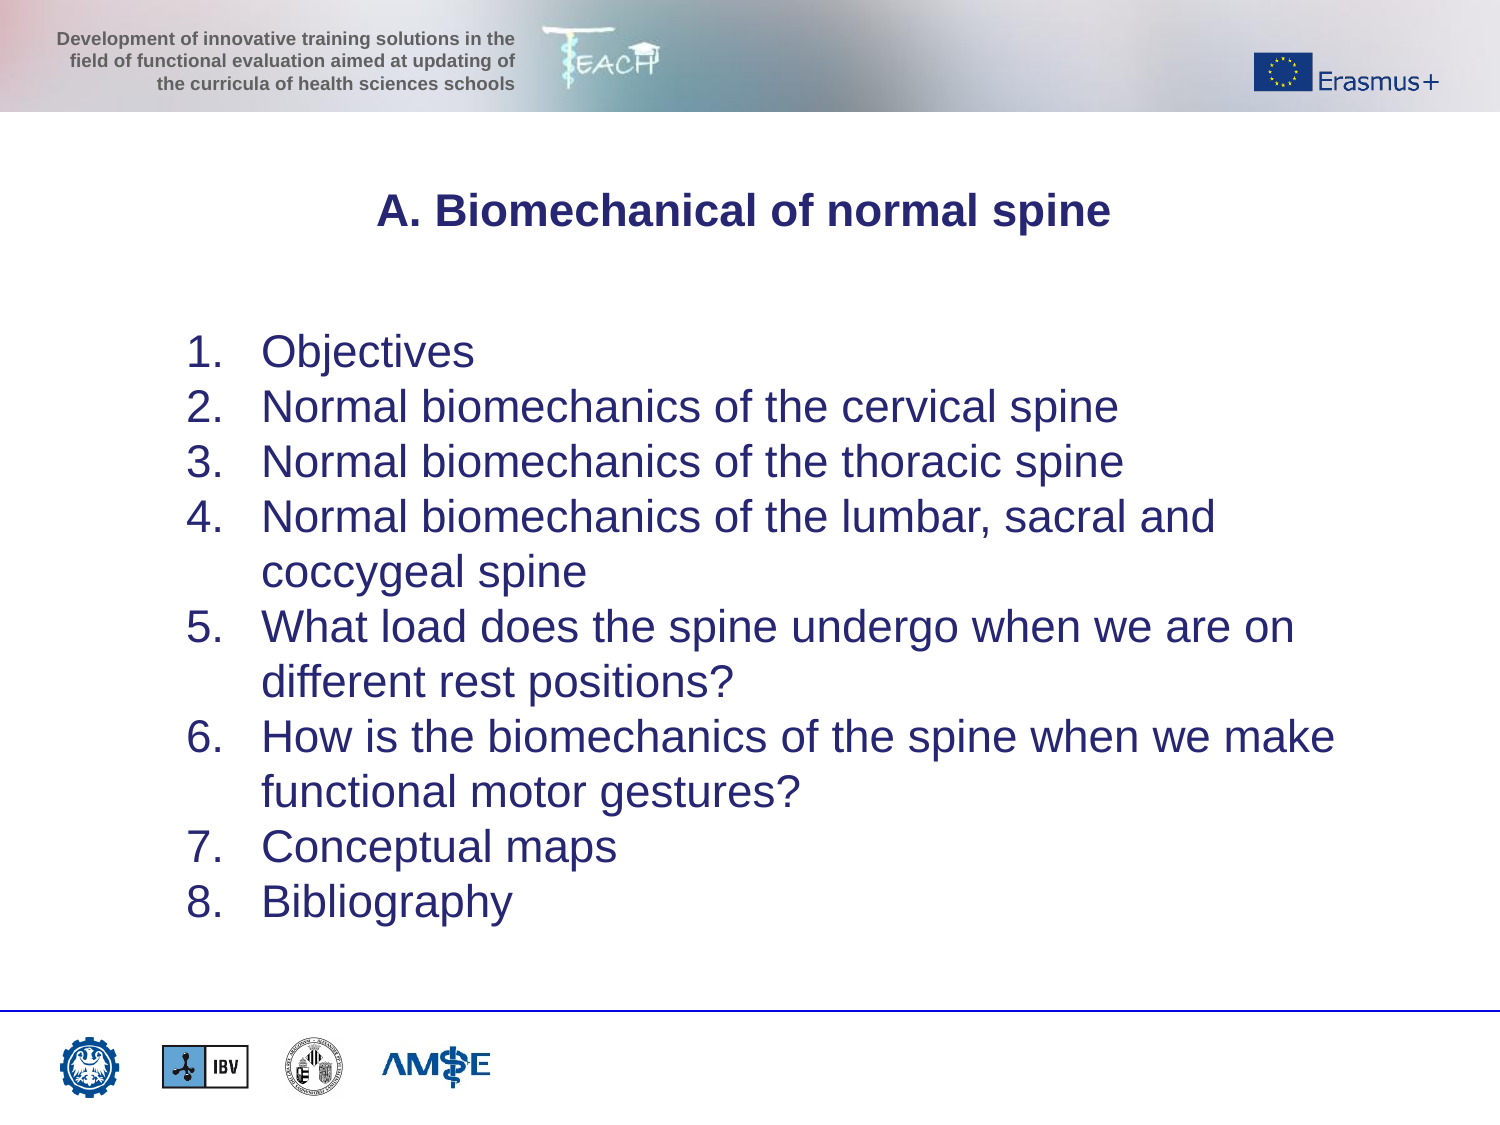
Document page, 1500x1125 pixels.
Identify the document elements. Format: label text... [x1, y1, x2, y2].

picture [161, 1044, 249, 1089]
picture [284, 1036, 344, 1097]
picture [379, 1044, 491, 1089]
picture [0, 1, 1500, 112]
text_box Objectives Normal biomechanics of the cervical spine Normal biomechanics of the thoracic spine Normal biomechanics of the lumbar, sacral and coccygeal spine What load does the spine undergo when we are on different rest positions? How is the biomechanics of the spine when we make functional motor gestures? Conceptual maps Bibliography [171, 314, 1365, 1005]
text_box A. Biomechanical of normal spine [100, 172, 1388, 243]
picture [53, 1035, 126, 1099]
